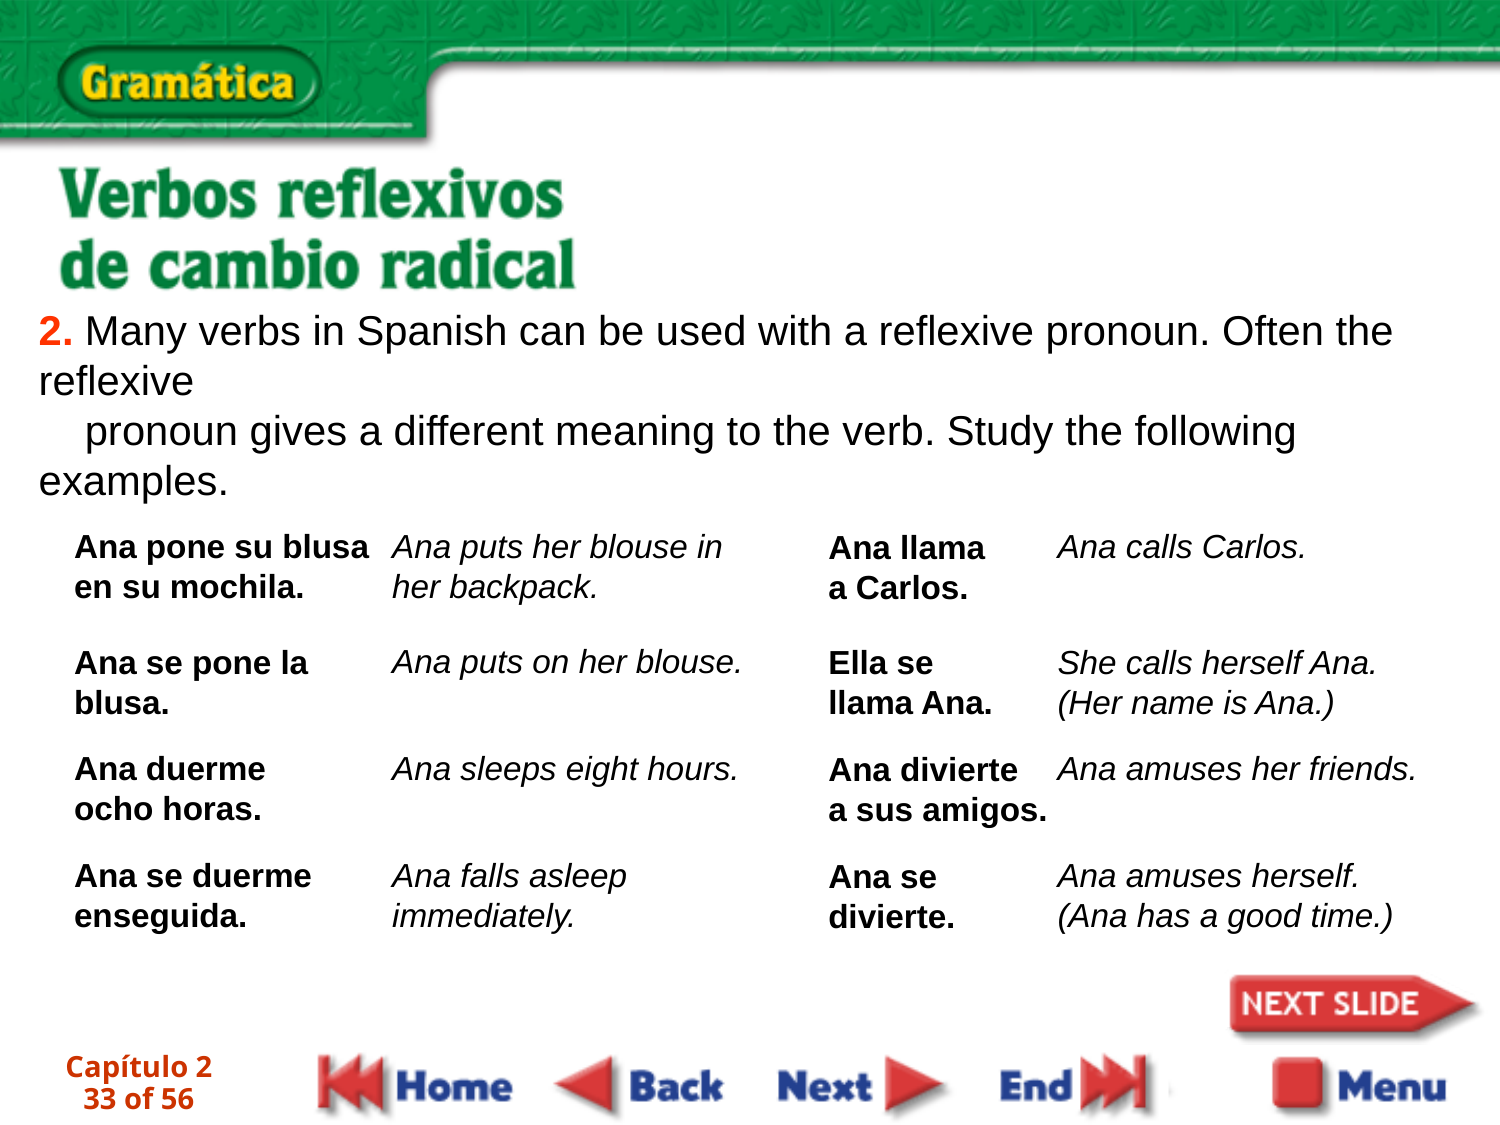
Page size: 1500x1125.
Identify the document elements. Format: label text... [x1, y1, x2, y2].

text_box She calls herself Ana. (Her name is Ana.) [1057, 641, 1439, 722]
text_box Ana sleeps eight hours. [392, 746, 774, 787]
text_box Ana llama a Carlos. [828, 526, 1173, 607]
text_box Ana puts her blouse in her backpack. [392, 524, 774, 605]
text_box Ella se llama Ana. [828, 640, 1173, 721]
text_box Ana puts on her blouse. [392, 640, 774, 681]
picture [0, 0, 1500, 306]
text_box Ana se pone la blusa. [74, 640, 419, 721]
text_box Ana amuses her friends. [1057, 746, 1439, 787]
text_box Capítulo 2 33 of 56 [57, 1040, 221, 1124]
text_box Ana amuses herself. (Ana has a good time.) [1057, 854, 1439, 935]
text_box Ana se duerme enseguida. [74, 854, 392, 935]
text_box Ana pone su blusa en su mochila. [74, 525, 419, 606]
picture [531, 1045, 748, 1125]
picture [750, 1045, 967, 1125]
text_box Ana divierte a sus amigos. [828, 747, 1171, 828]
text_box Ana se divierte. [828, 854, 1057, 935]
text_box Ana duerme ocho horas. [74, 747, 419, 828]
picture [304, 1045, 521, 1125]
text_box Ana falls asleep immediately. [392, 854, 774, 935]
text_box Ana calls Carlos. [1057, 525, 1439, 566]
picture [1224, 969, 1488, 1125]
picture [970, 1045, 1188, 1125]
text_box 2. Many verbs in Spanish can be used with a reflexive pronoun. Often the reflexive pronoun gives a different meaning to the verb. Study the following examples. [38, 304, 1459, 505]
